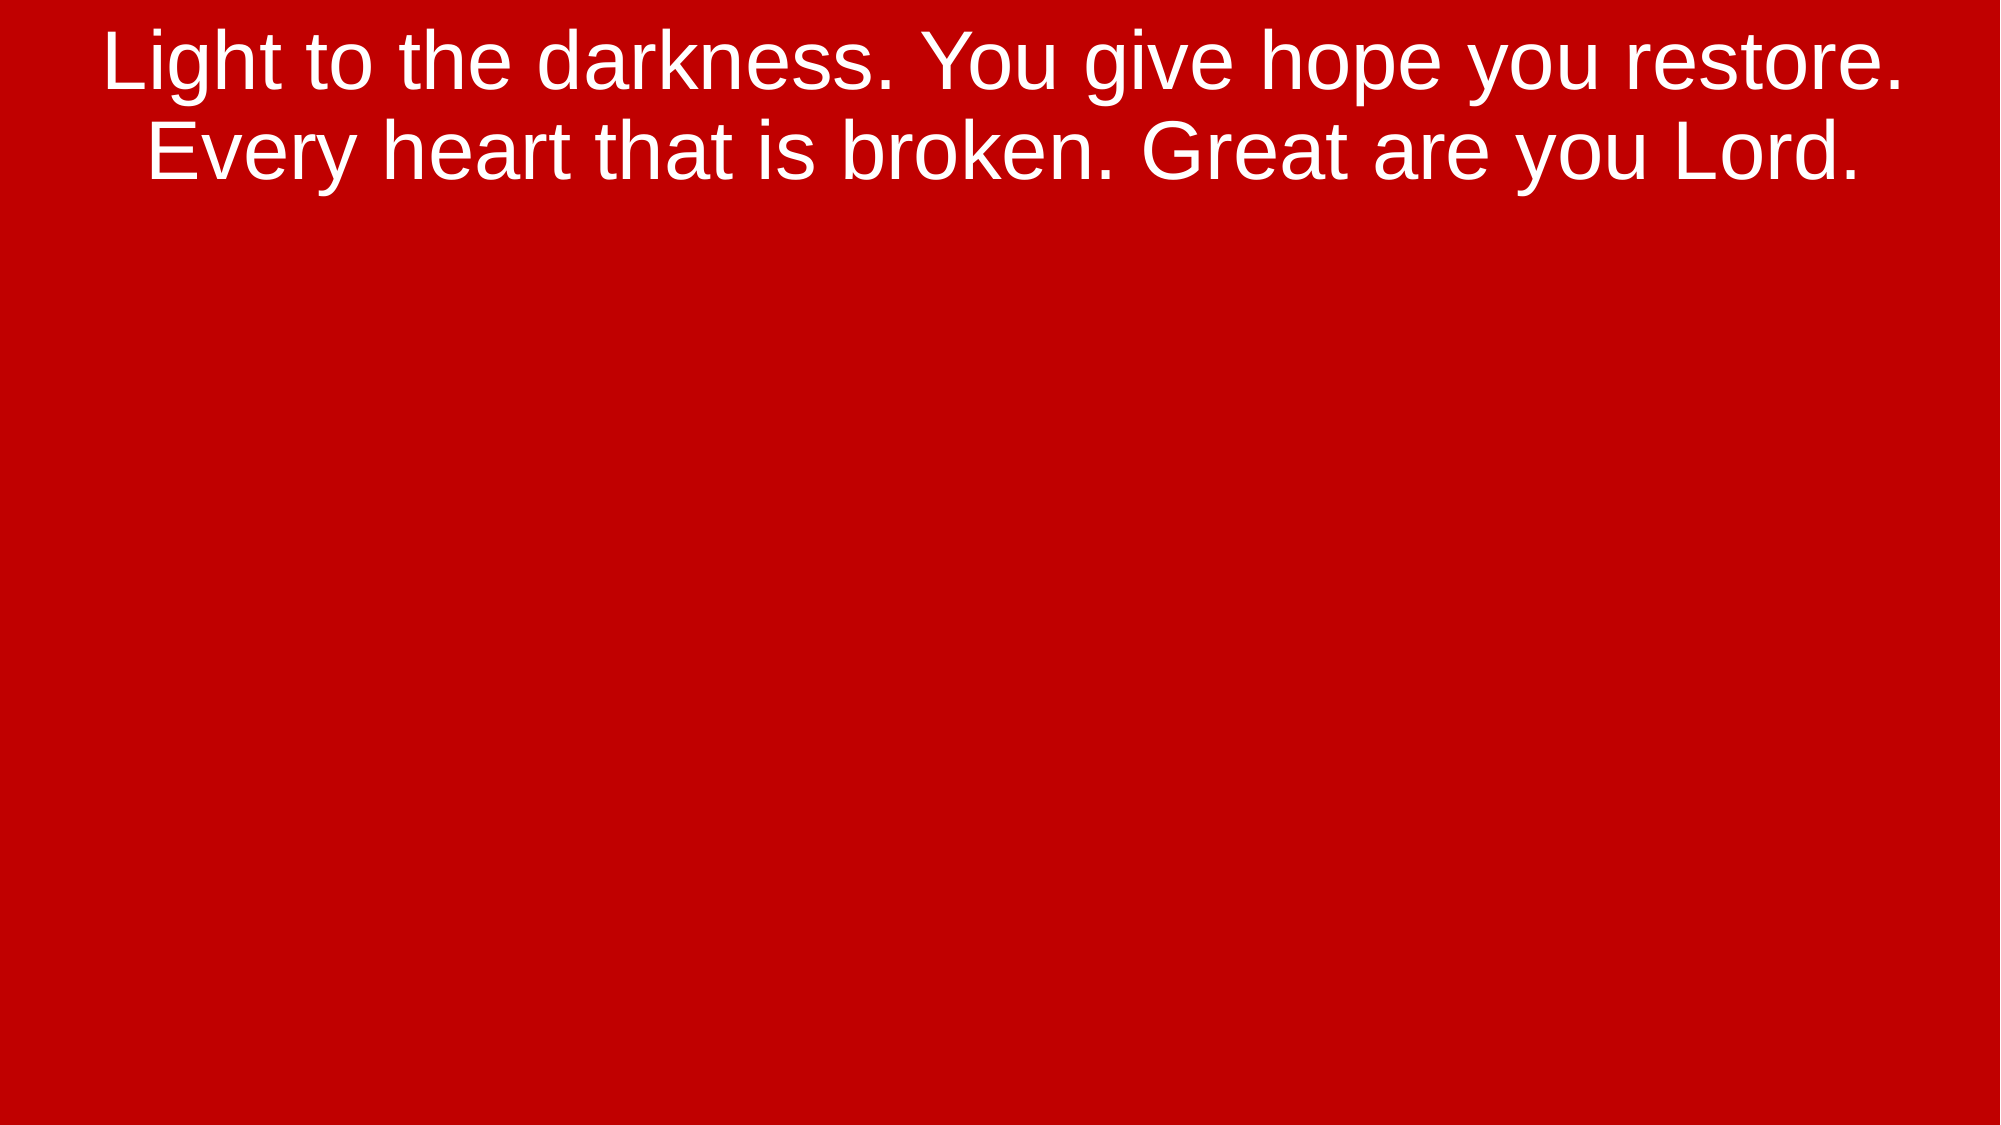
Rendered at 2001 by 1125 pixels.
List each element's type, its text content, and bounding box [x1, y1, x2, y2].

list Light to the darkness. You give hope you restore. Every heart that is broken. Great are you Lord. [10, 9, 2000, 784]
